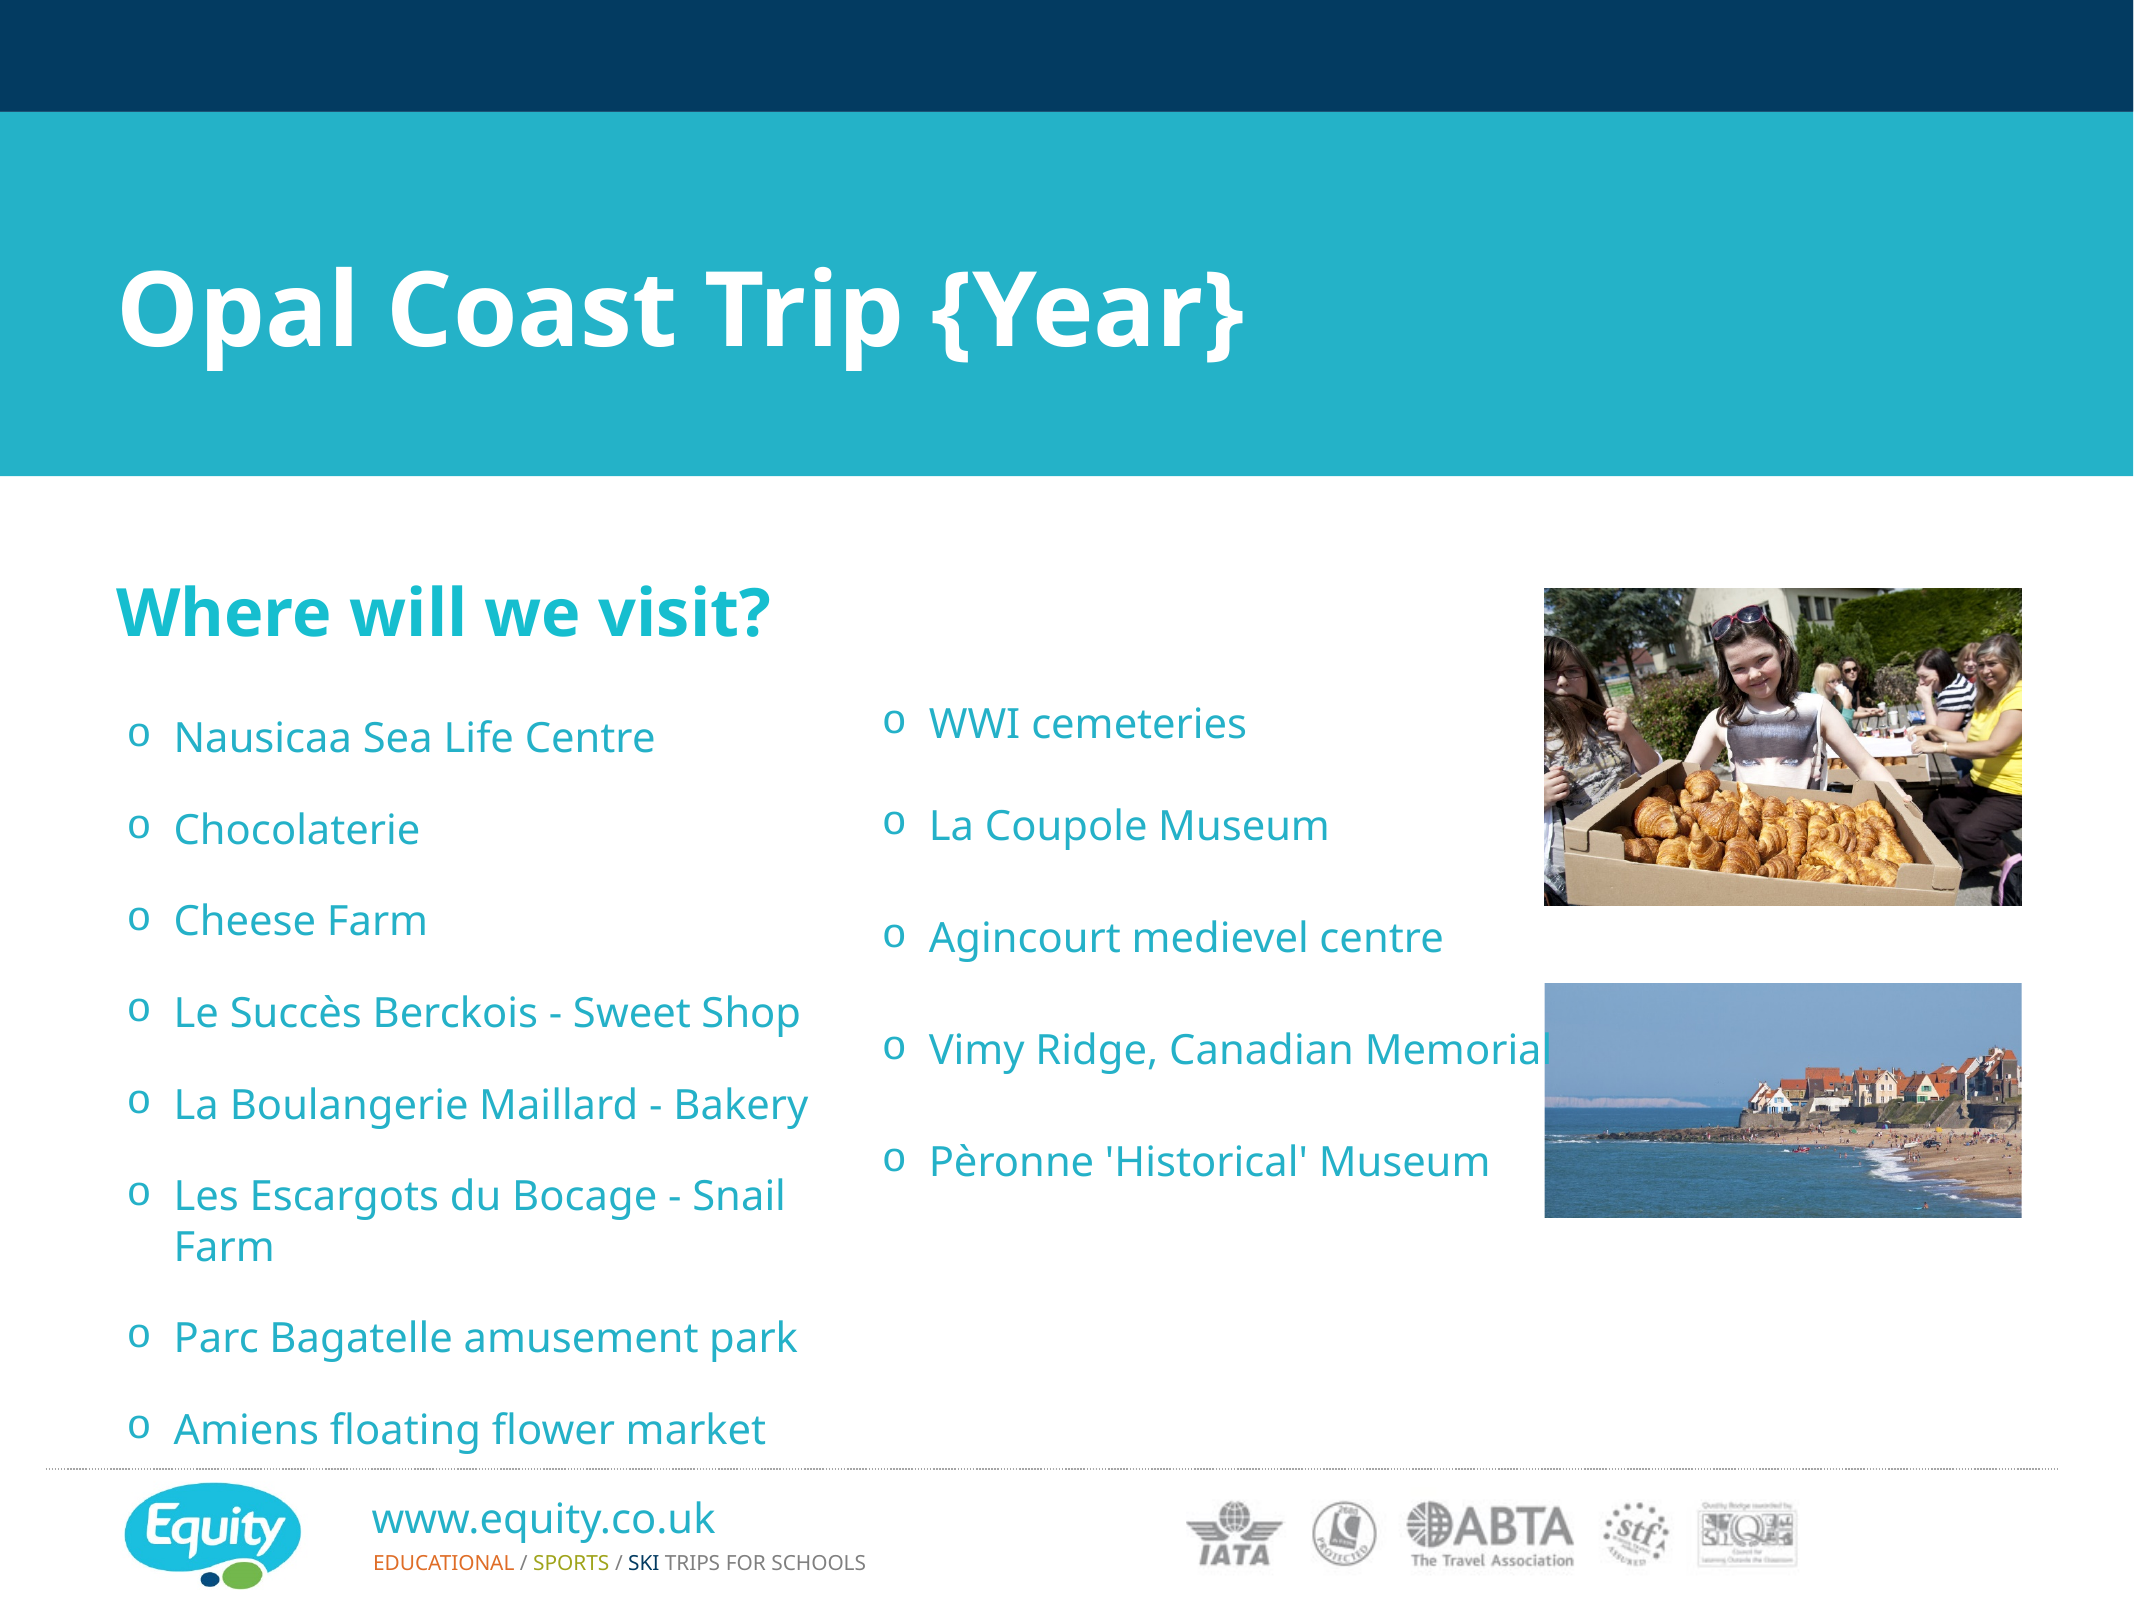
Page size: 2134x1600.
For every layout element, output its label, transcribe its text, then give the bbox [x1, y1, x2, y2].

title Where will we visit? [111, 574, 1993, 703]
picture [1544, 983, 2022, 1218]
list Nausicaa Sea Life Centre Chocolaterie Cheese Farm Le Succès Berckois - Sweet Shop La Boulangerie Maillard - Bakery Les Escargots du Bocage - Snail Farm Parc Bagatelle amusement park Amiens floating flower market [111, 703, 868, 1437]
text_box WWI cemeteries La Coupole Museum Agincourt medievel centre Vimy Ridge, Canadian Memorial Pèronne 'Historical' Museum [867, 588, 1623, 1241]
picture [109, 1448, 316, 1590]
picture [1186, 1487, 1812, 1582]
picture [1544, 587, 2022, 907]
text_box Opal Coast Trip {Year} [111, 251, 1742, 421]
